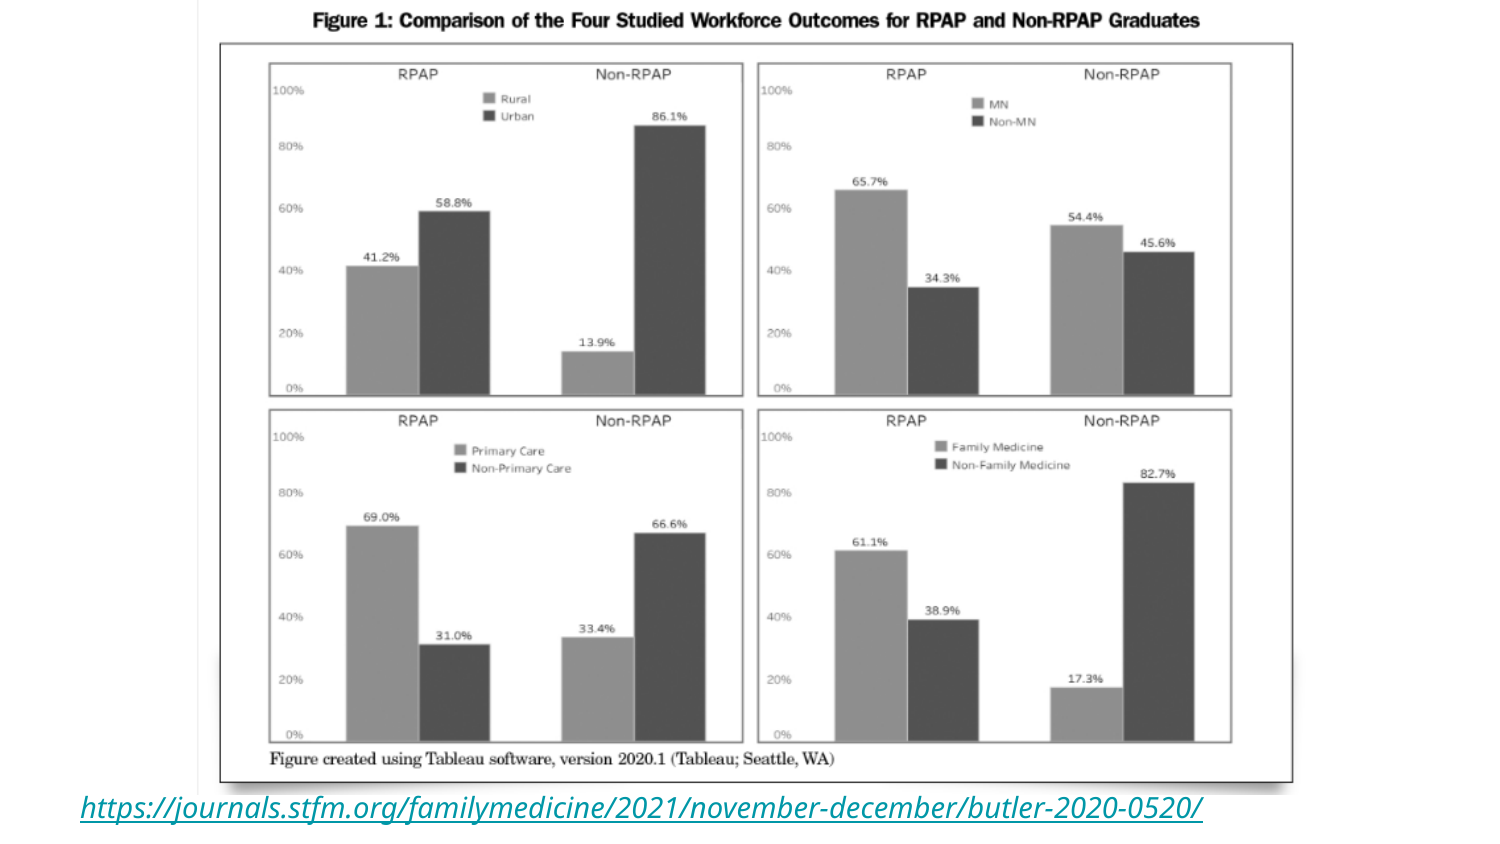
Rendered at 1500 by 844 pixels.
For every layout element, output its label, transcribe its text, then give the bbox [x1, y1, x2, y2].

text_box https://journals.stfm.org/familymedicine/2021/november-december/butler-2020-0520/ [65, 774, 1364, 827]
picture [192, 0, 1308, 795]
